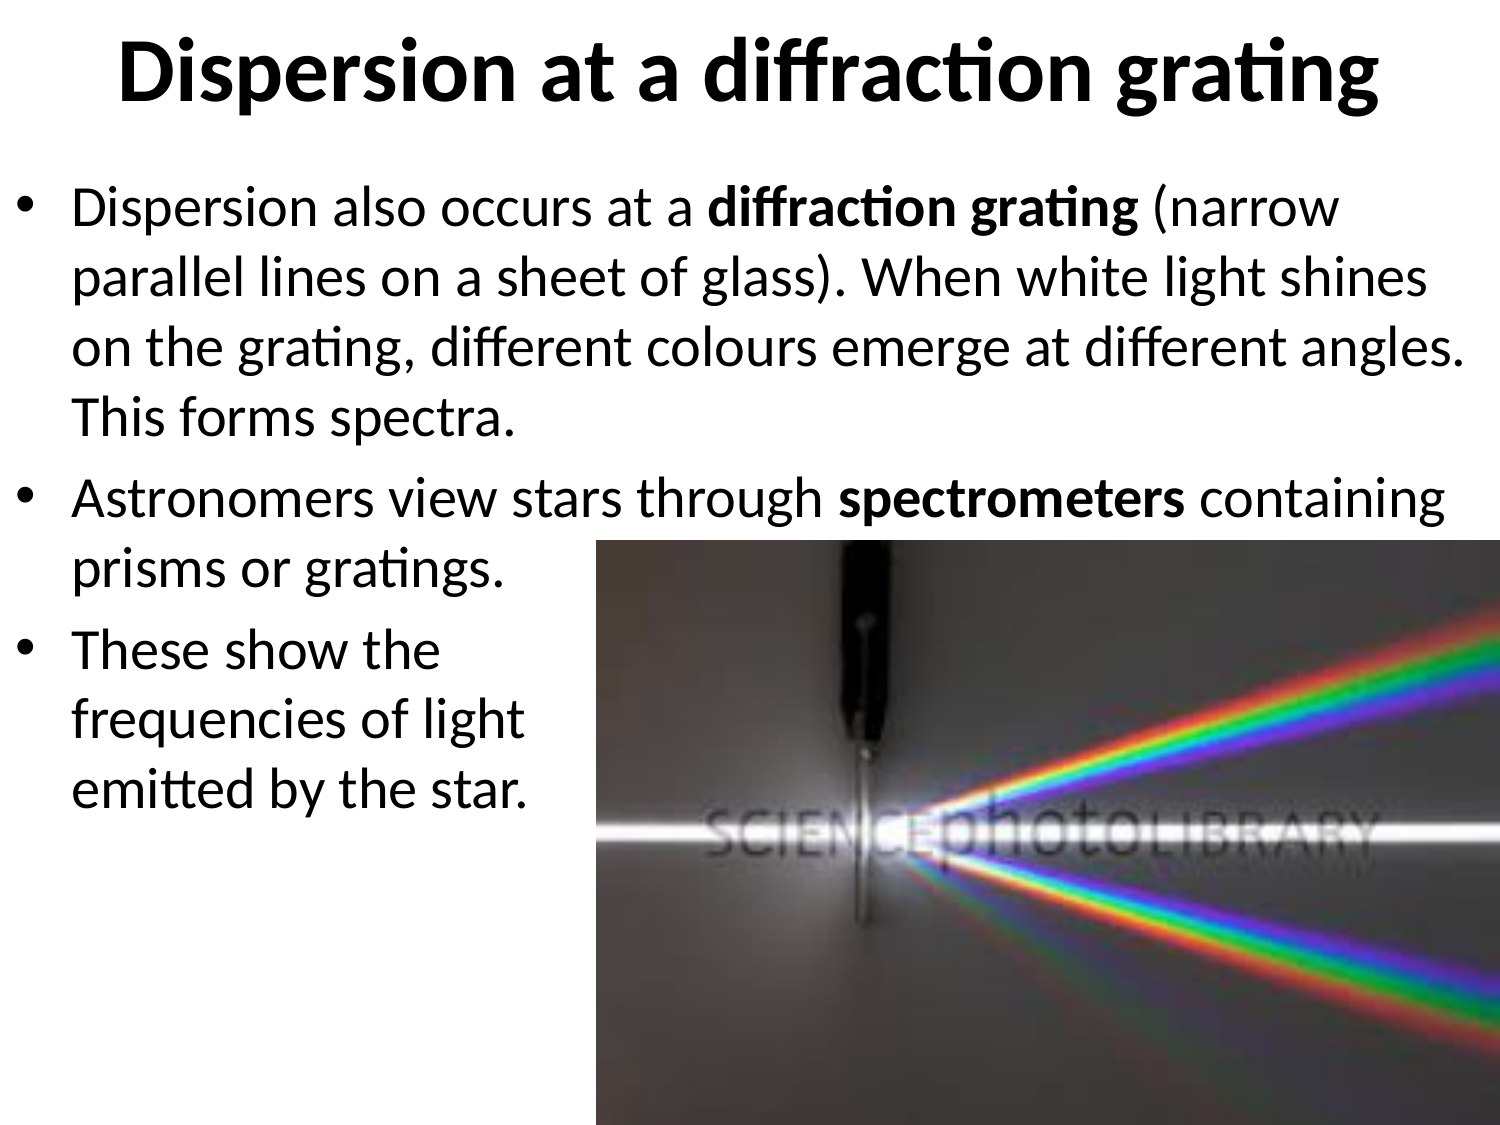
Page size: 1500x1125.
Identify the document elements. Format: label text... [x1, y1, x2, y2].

list Dispersion also occurs at a diffraction grating (narrow parallel lines on a sheet of glass). When white light shines on the grating, different colours emerge at different angles. This forms spectra. Astronomers view stars through spectrometers containing prisms or gratings. These show the frequencies of light emitted by the star. [0, 160, 1500, 1071]
picture [596, 539, 1500, 1125]
title Dispersion at a diffraction grating [0, 1, 1500, 160]
